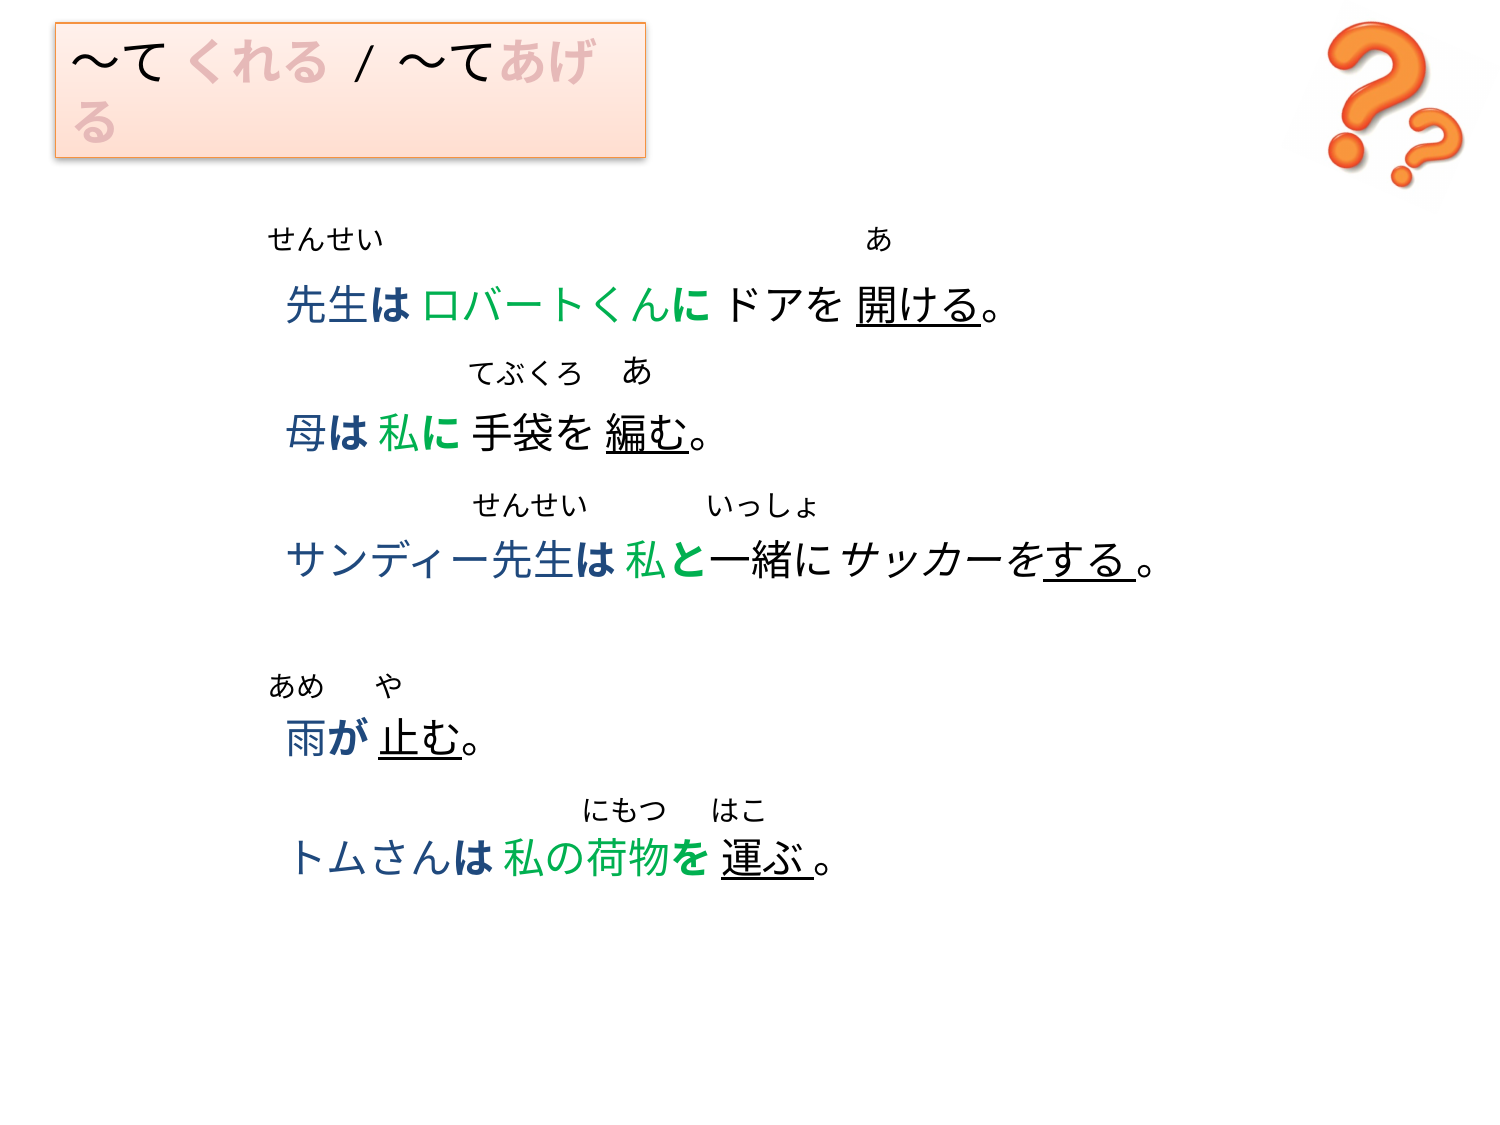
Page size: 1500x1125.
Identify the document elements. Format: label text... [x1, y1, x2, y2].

text_box 〜て くれる / 〜てあげる [55, 22, 646, 158]
picture [1282, 0, 1499, 213]
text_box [251, 213, 1204, 772]
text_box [260, 784, 881, 918]
